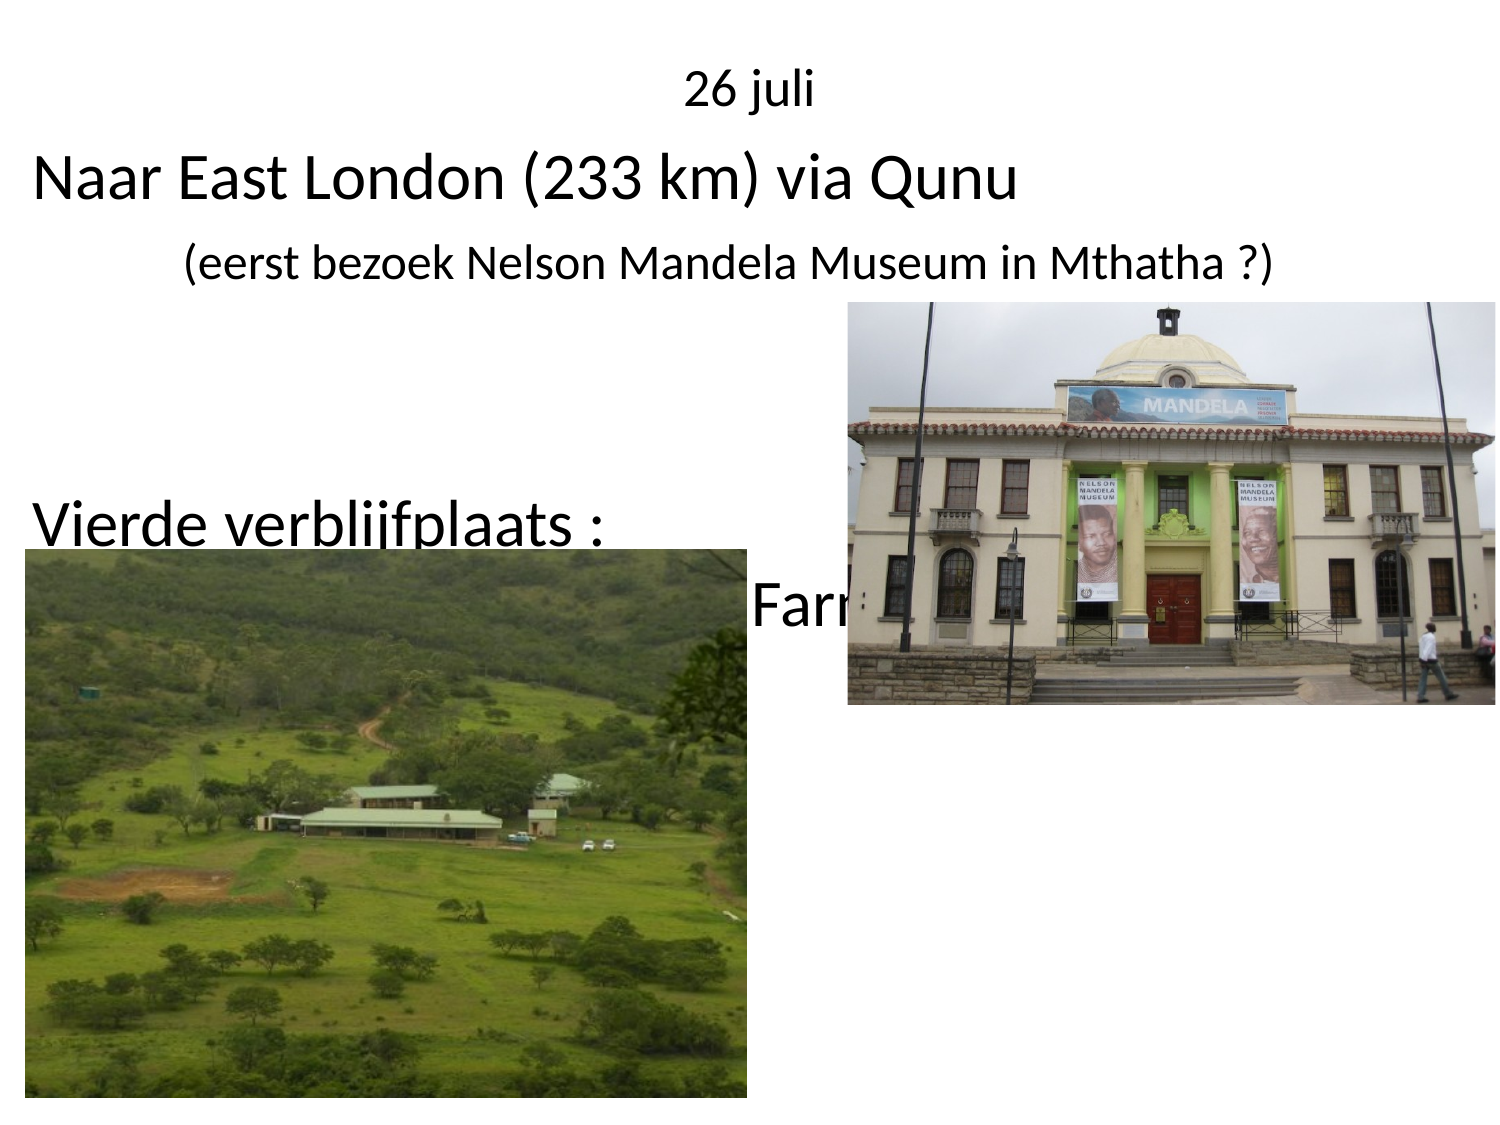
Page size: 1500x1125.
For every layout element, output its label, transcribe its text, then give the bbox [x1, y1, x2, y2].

title 26 juli [75, 45, 1425, 125]
picture [25, 549, 747, 1098]
list Naar East London (233 km) via Qunu (eerst bezoek Nelson Mandela Museum in Mthatha ?) Vierde verblijfplaats : Santa Paloma Guest Farm [17, 125, 1500, 1010]
picture [847, 302, 1496, 705]
